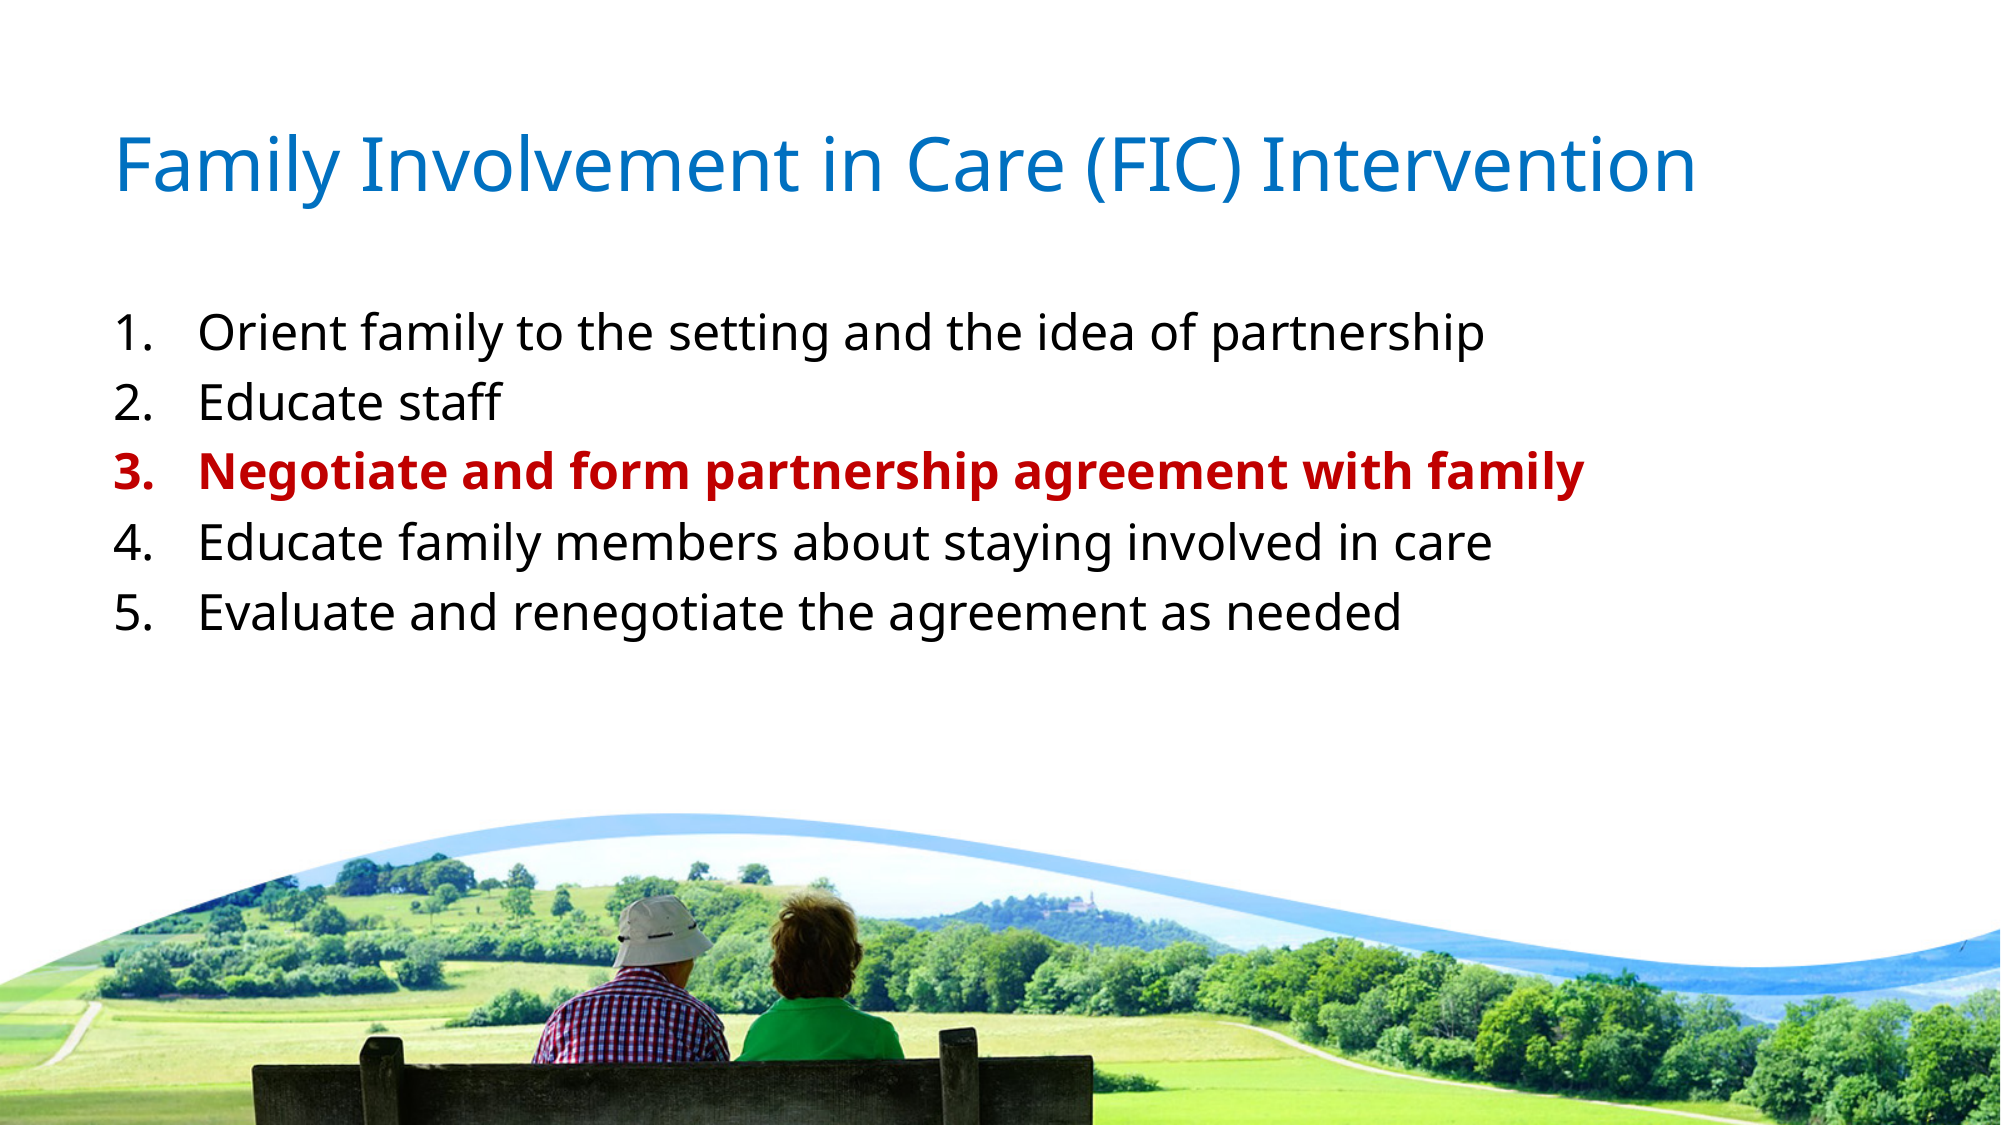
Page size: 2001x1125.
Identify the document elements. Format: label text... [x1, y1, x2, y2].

list Orient family to the setting and the idea of partnership Educate staff Negotiate and form partnership agreement with family Educate family members about staying involved in care Evaluate and renegotiate the agreement as needed [98, 292, 1902, 796]
title Family Involvement in Care (FIC) Intervention [98, 94, 1902, 229]
picture [0, 0, 2001, 1125]
